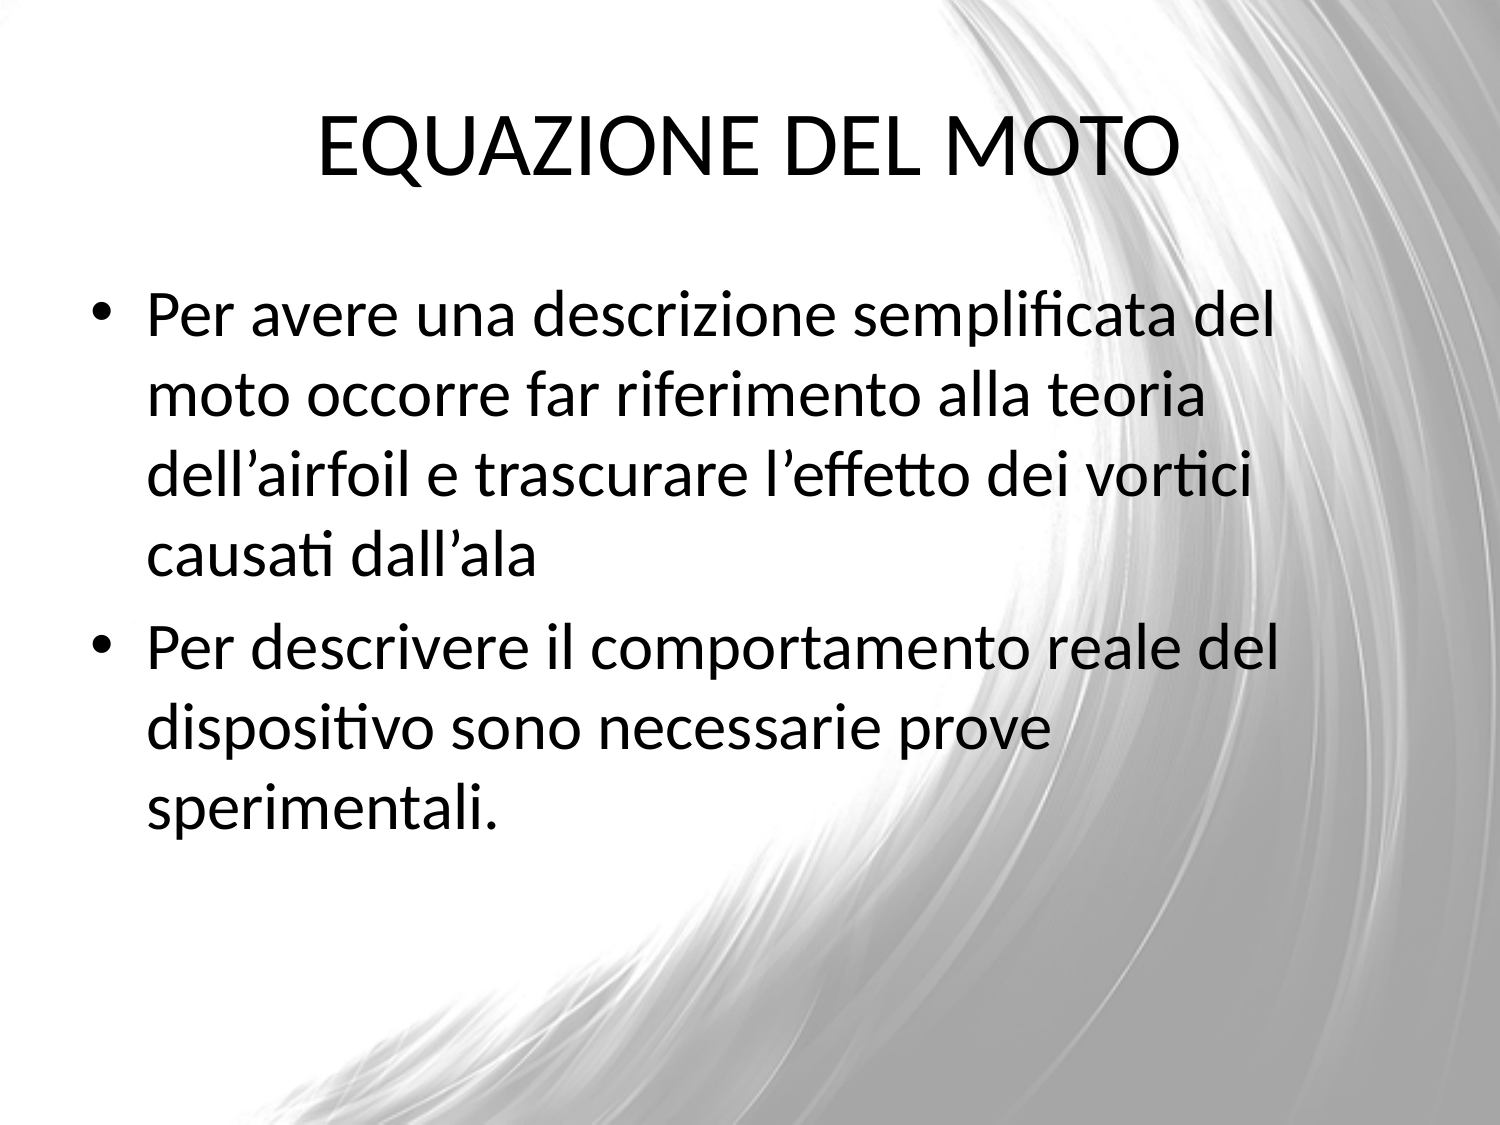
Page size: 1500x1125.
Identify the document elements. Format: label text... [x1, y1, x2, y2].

picture [0, 0, 1500, 1125]
list Per avere una descrizione semplificata del moto occorre far riferimento alla teoria dell’airfoil e trascurare l’effetto dei vortici causati dall’ala Per descrivere il comportamento reale del dispositivo sono necessarie prove sperimentali. [75, 262, 1425, 1005]
title EQUAZIONE DEL MOTO [75, 45, 1425, 233]
